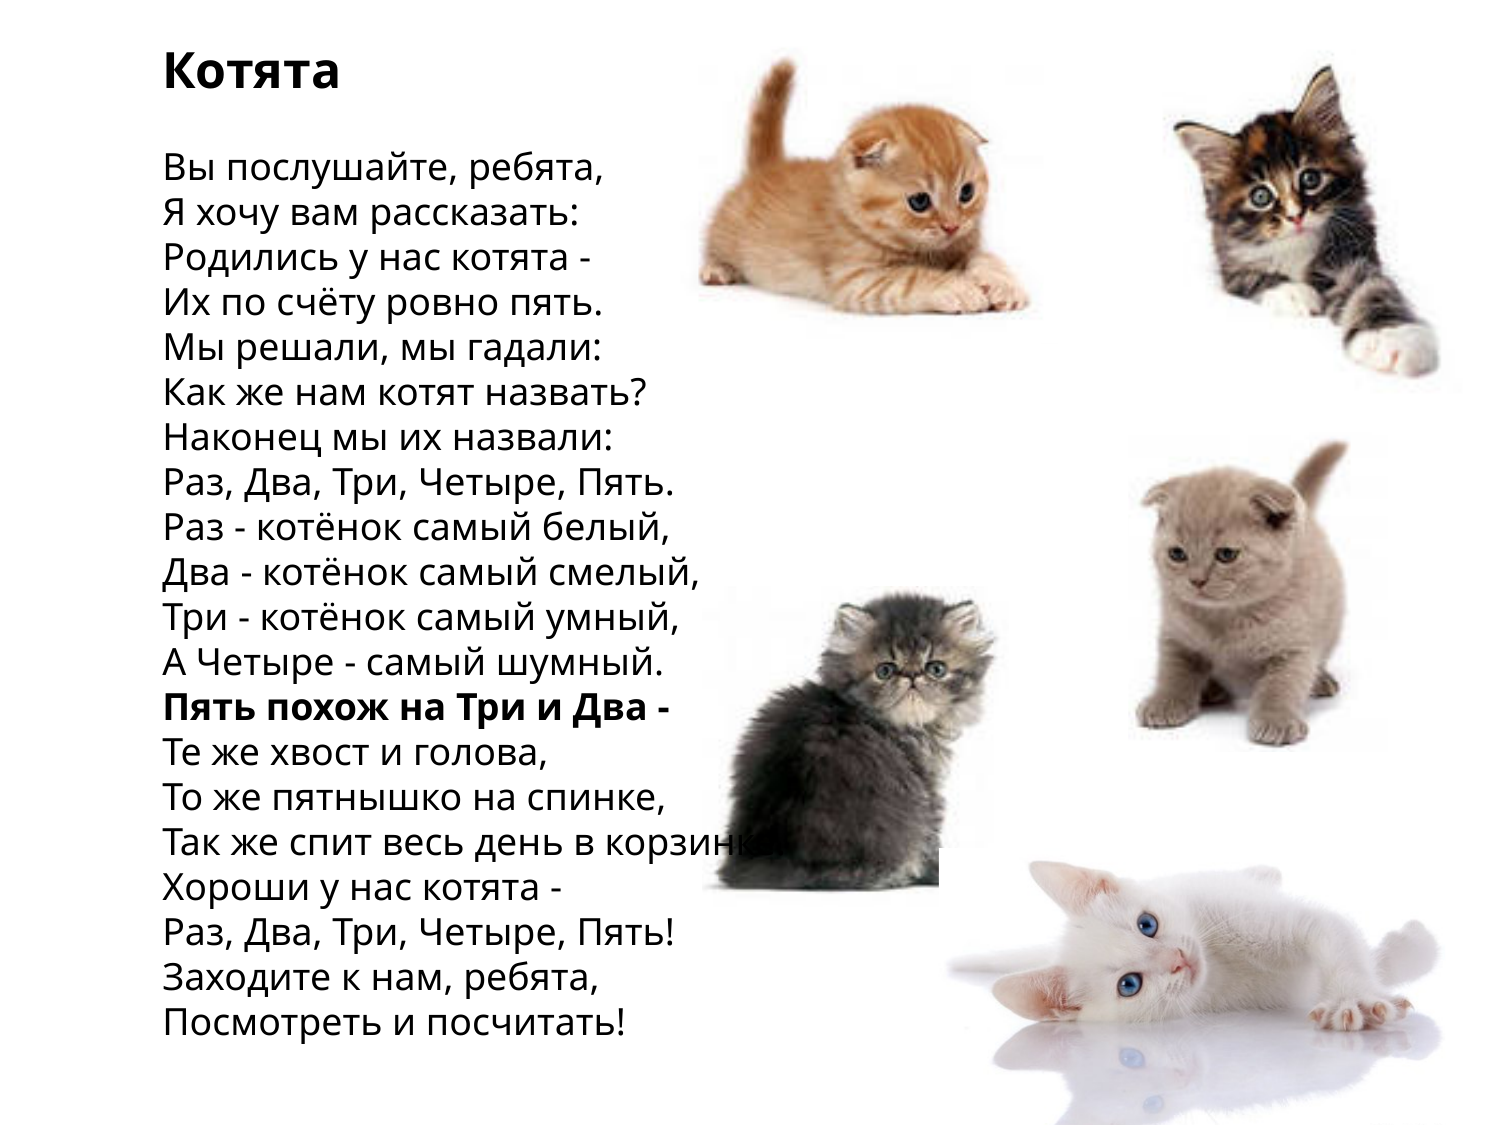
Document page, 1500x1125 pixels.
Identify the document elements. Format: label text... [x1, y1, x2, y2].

picture [1127, 432, 1389, 752]
picture [1099, 30, 1500, 431]
picture [702, 585, 1446, 1125]
picture [678, 30, 1058, 344]
text_box Котята Вы послушайте, ребята, Я хочу вам рассказать: Родились у нас котята - Их по счёту ровно пять. Мы решали, мы гадали: Как же нам котят назвать? Наконец мы их назвали: Раз, Два, Три, Четыре, Пять. Раз - котёнок самый белый, Два - котёнок самый смелый, Три - котёнок самый умный, А Четыре - самый шумный. Пять похож на Три и Два - Те же хвост и голова, То же пятнышко на спинке, Так же спит весь день в корзинке. Хороши у нас котята - Раз, Два, Три, Четыре, Пять! Заходите к нам, ребята, Посмотреть и посчитать! [147, 30, 809, 1051]
